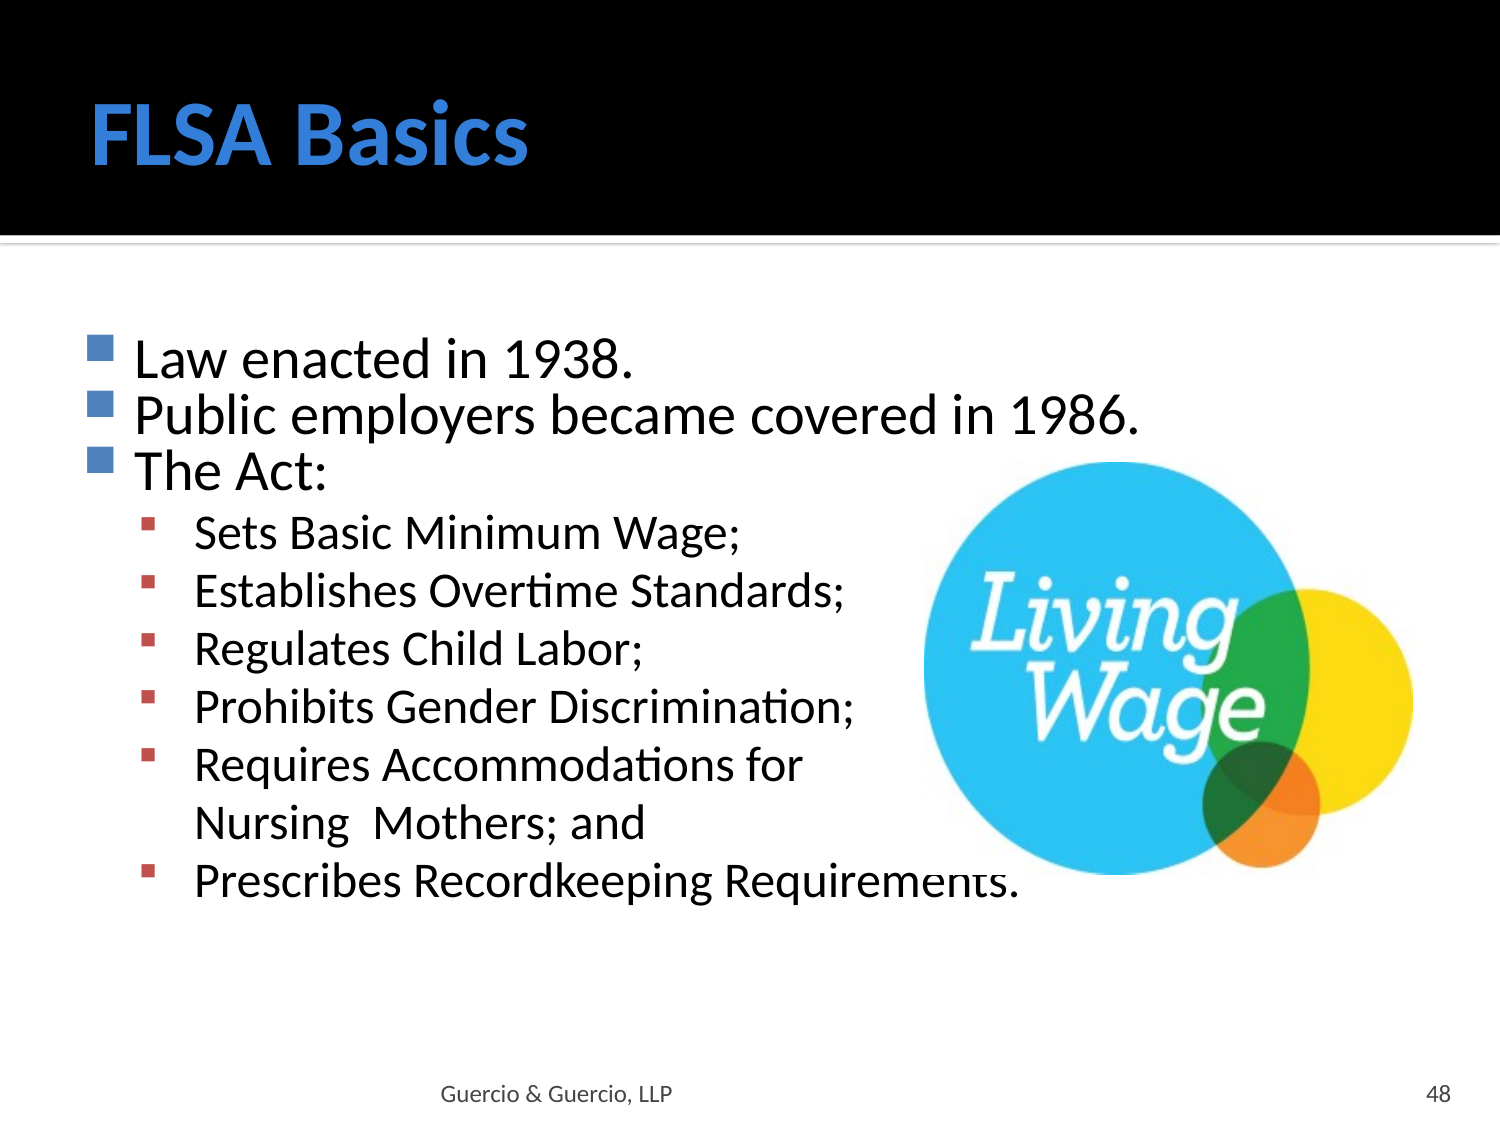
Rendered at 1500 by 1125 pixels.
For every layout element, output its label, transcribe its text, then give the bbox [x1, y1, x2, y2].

list Law enacted in 1938. Public employers became covered in 1986. The Act: Sets Basic Minimum Wage; Establishes Overtime Standards; Regulates Child Labor; Prohibits Gender Discrimination; Requires Accommodations for Nursing Mothers; and Prescribes Recordkeeping Requirements. [53, 318, 1388, 994]
footer Guercio & Guercio, LLP [433, 1062, 1337, 1108]
slide_number 48 [1345, 1062, 1467, 1108]
picture [924, 462, 1413, 875]
title FLSA Basics [75, 25, 1425, 231]
